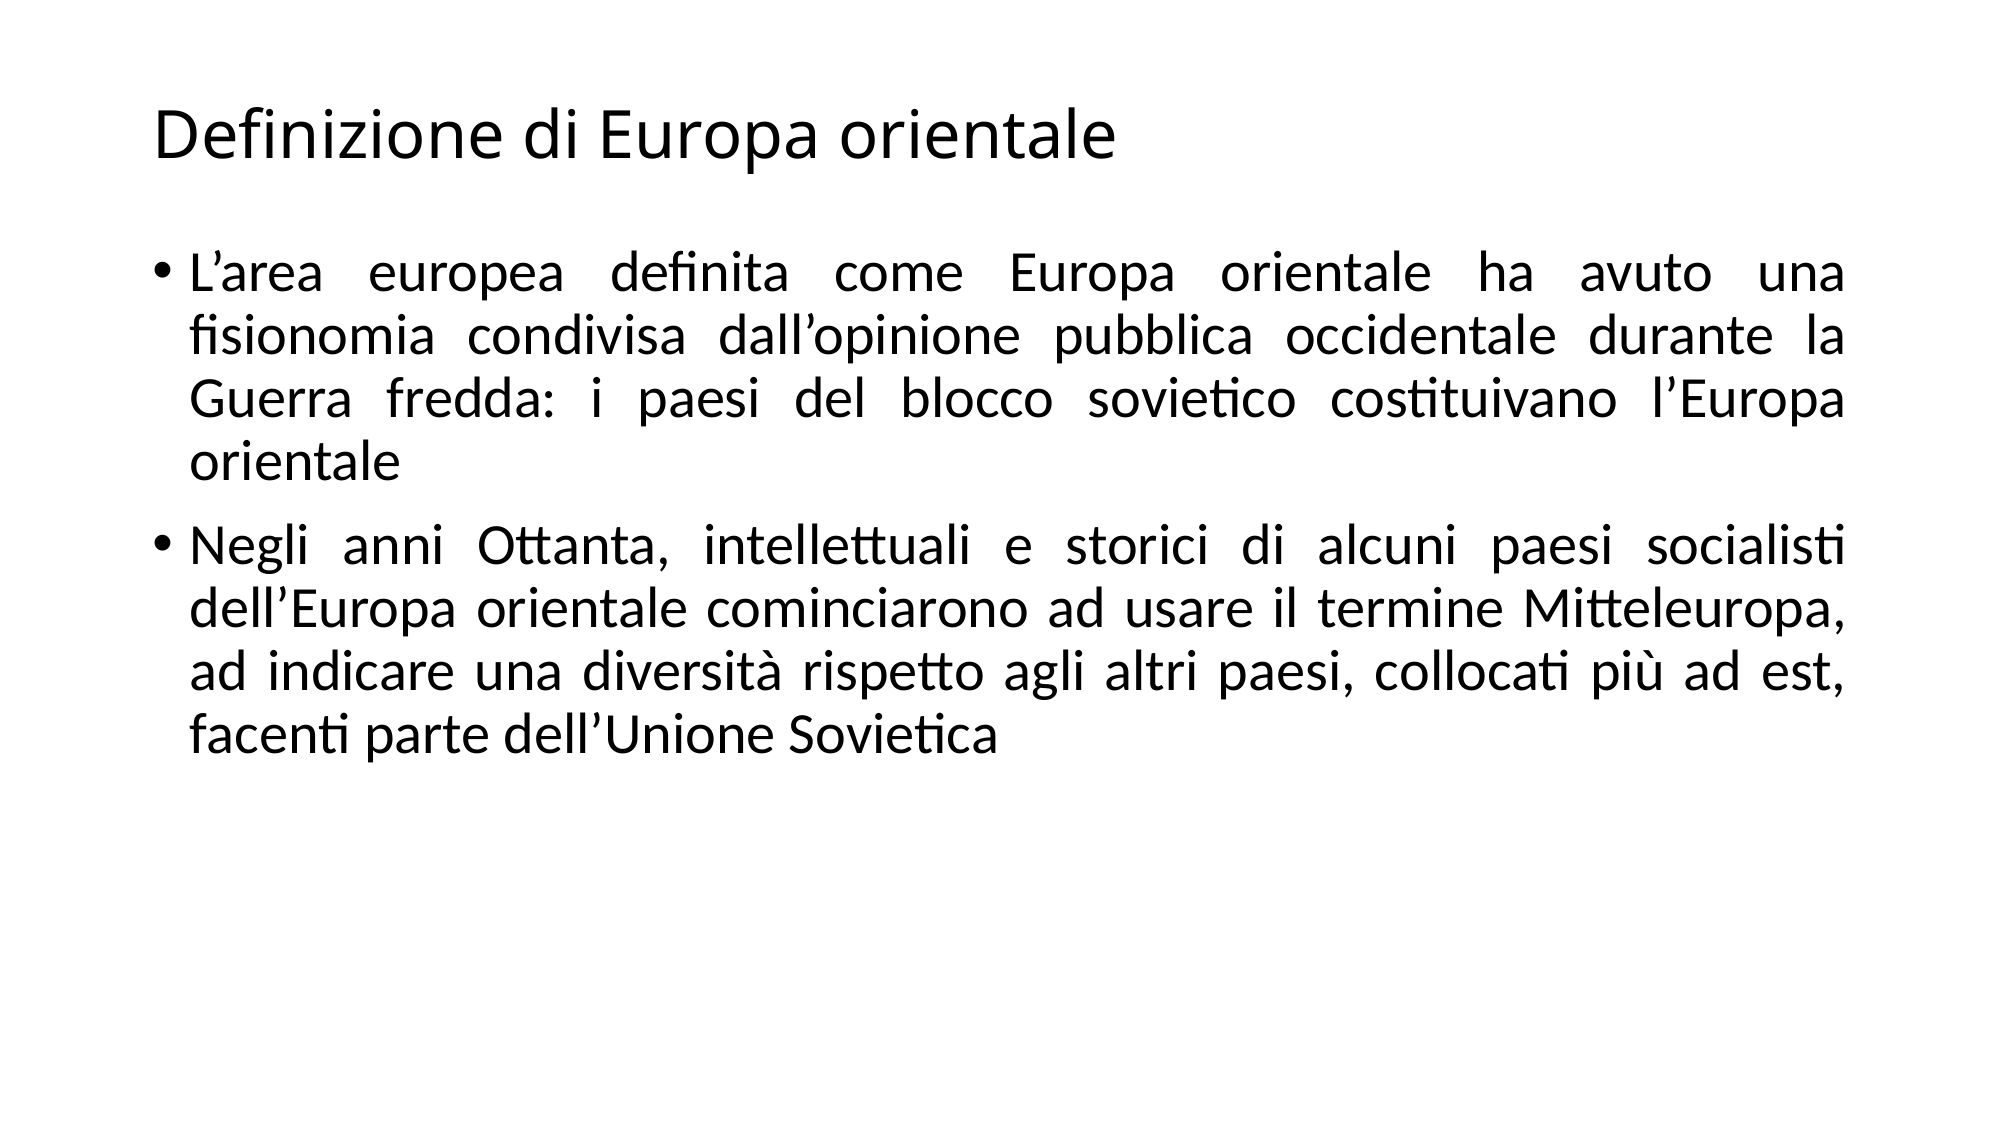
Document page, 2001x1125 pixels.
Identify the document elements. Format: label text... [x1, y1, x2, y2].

list L’area europea definita come Europa orientale ha avuto una fisionomia condivisa dall’opinione pubblica occidentale durante la Guerra fredda: i paesi del blocco sovietico costituivano l’Europa orientale Negli anni Ottanta, intellettuali e storici di alcuni paesi socialisti dell’Europa orientale cominciarono ad usare il termine Mitteleuropa, ad indicare una diversità rispetto agli altri paesi, collocati più ad est, facenti parte dell’Unione Sovietica [137, 233, 1863, 1014]
title Definizione di Europa orientale [137, 59, 1863, 214]
